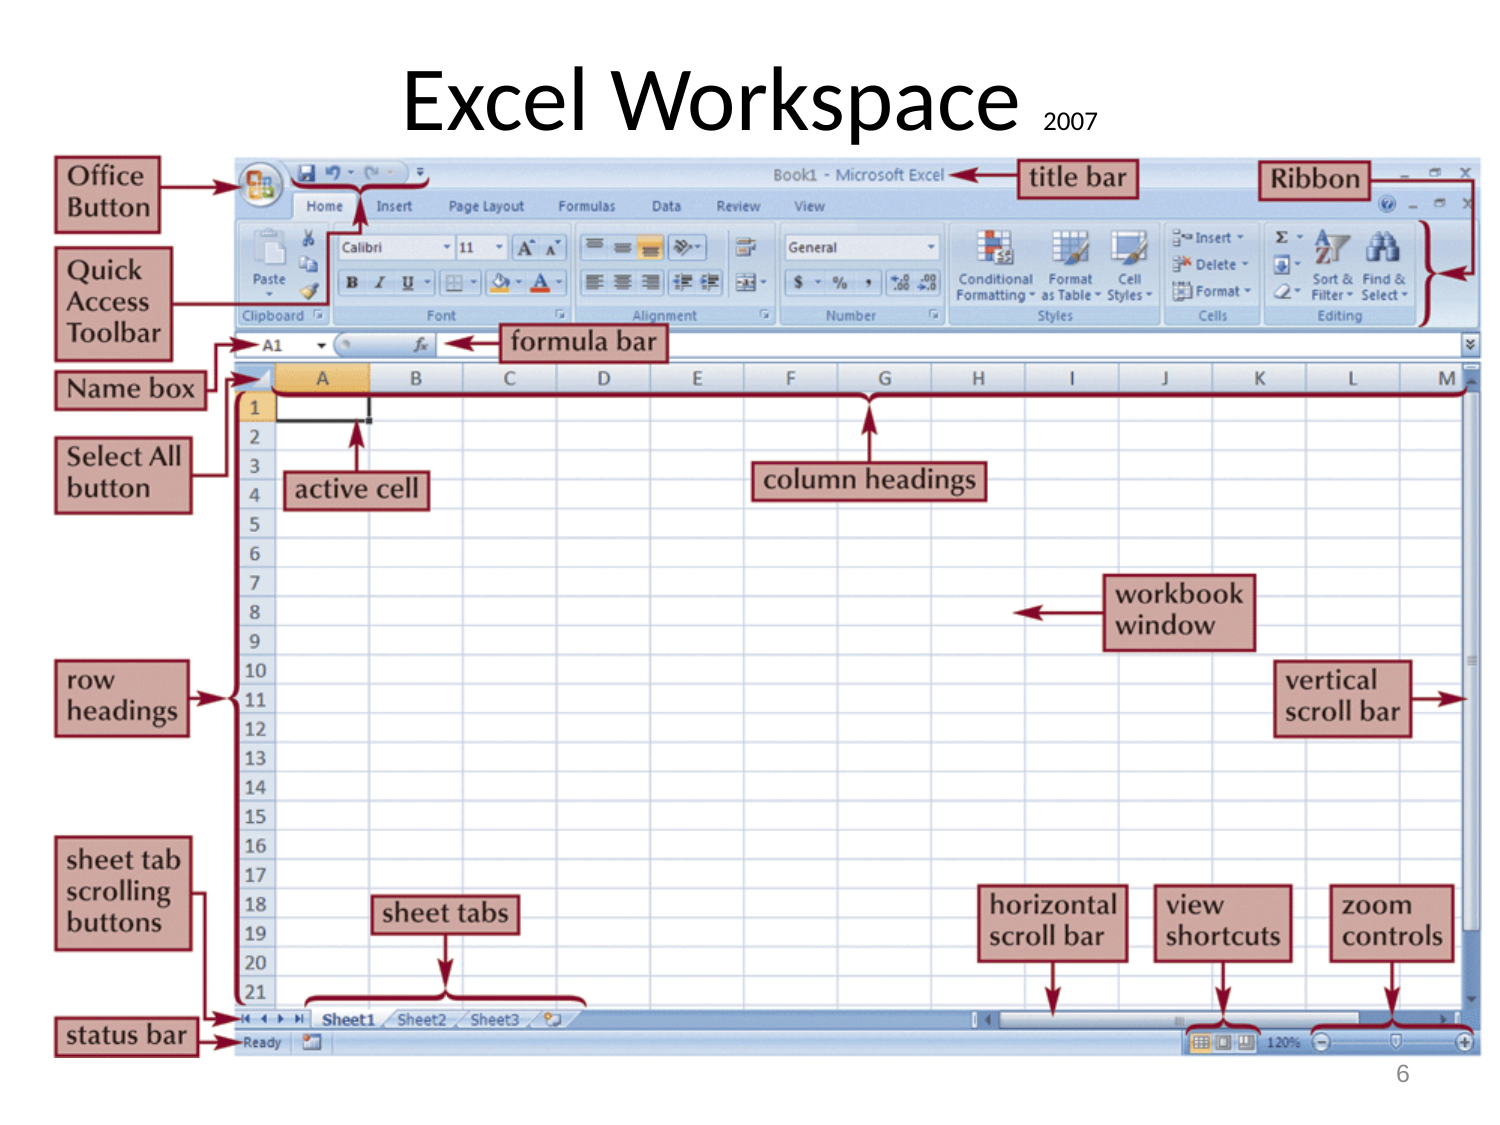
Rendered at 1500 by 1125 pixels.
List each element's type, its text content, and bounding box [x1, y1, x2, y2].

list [41, 149, 1500, 1059]
title Excel Workspace 2007 [112, 0, 1388, 148]
slide_number 6 [1074, 1068, 1425, 1103]
